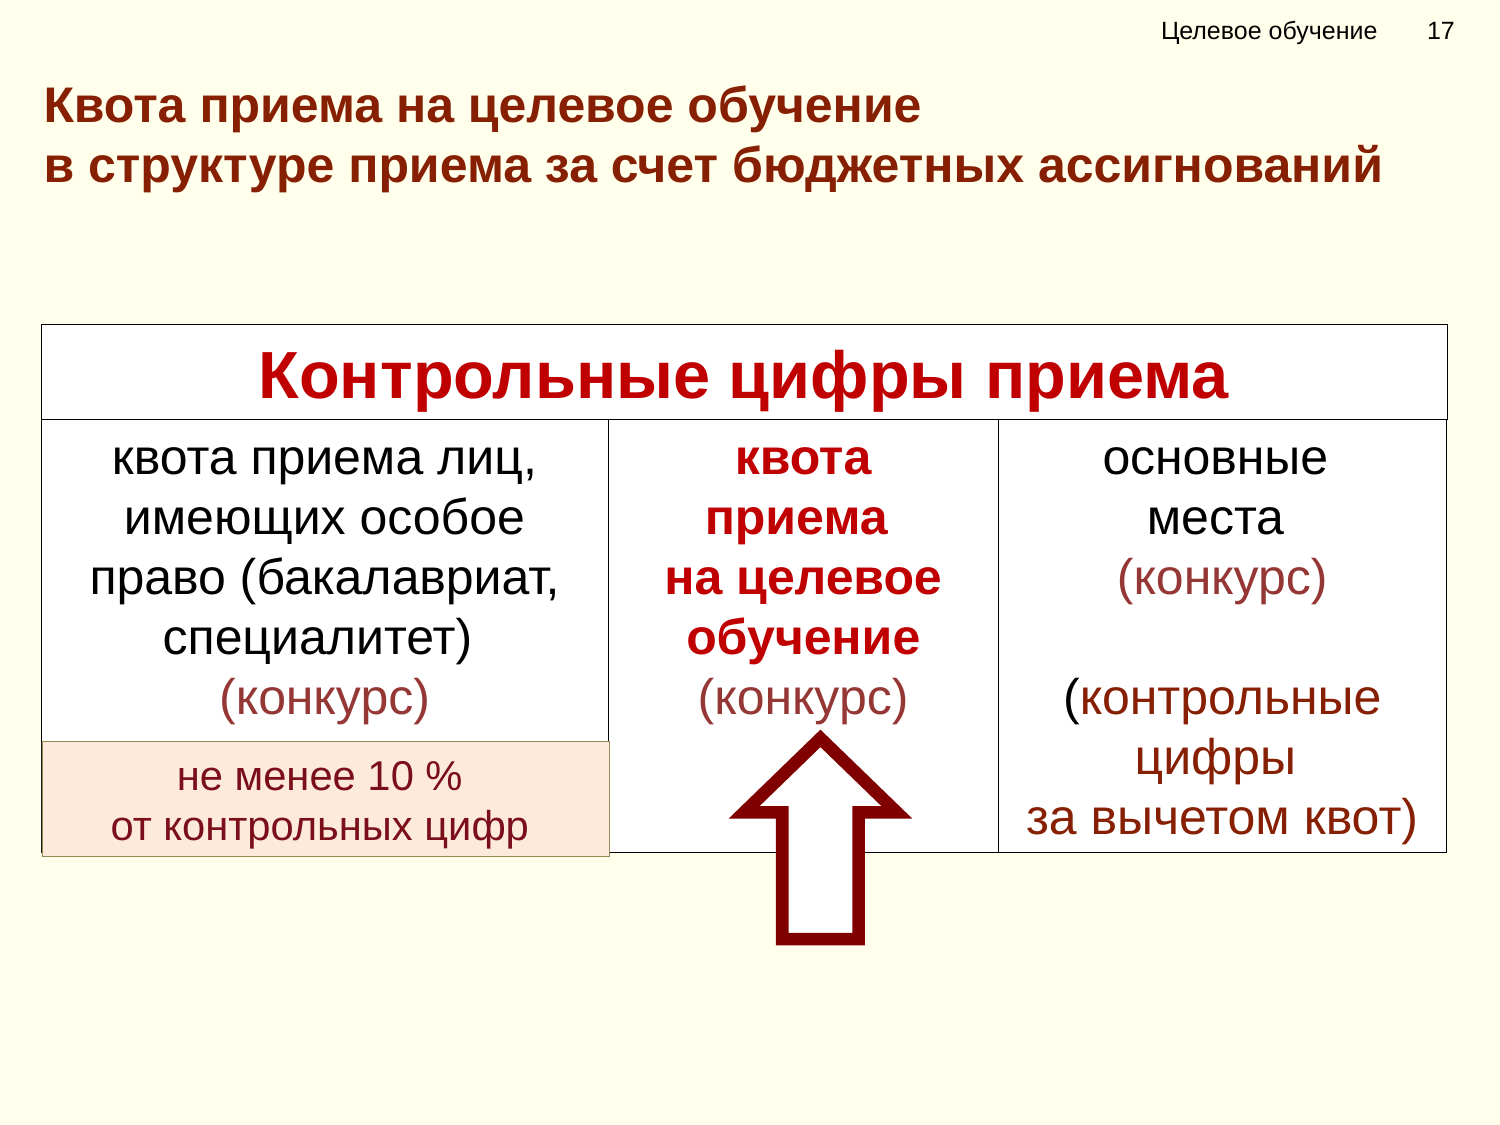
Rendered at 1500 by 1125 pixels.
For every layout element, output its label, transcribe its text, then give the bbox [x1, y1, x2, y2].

text_box Целевое обучение 17 [1116, 0, 1500, 60]
text_box Контрольные цифры приема [41, 324, 1447, 420]
text_box квота приема на целевое обучение (конкурс) [608, 420, 998, 853]
text_box квота приема лиц, имеющих особое право (бакалавриат, специалитет) (конкурс) [41, 420, 608, 741]
text_box [744, 738, 897, 940]
text_box основные места (конкурс) (контрольные цифры за вычетом квот) [998, 420, 1447, 853]
text_box Квота приема на целевое обучение в структуре приема за счет бюджетных ассигнований [28, 65, 1447, 136]
text_box не менее 10 % от контрольных цифр [41, 741, 609, 857]
